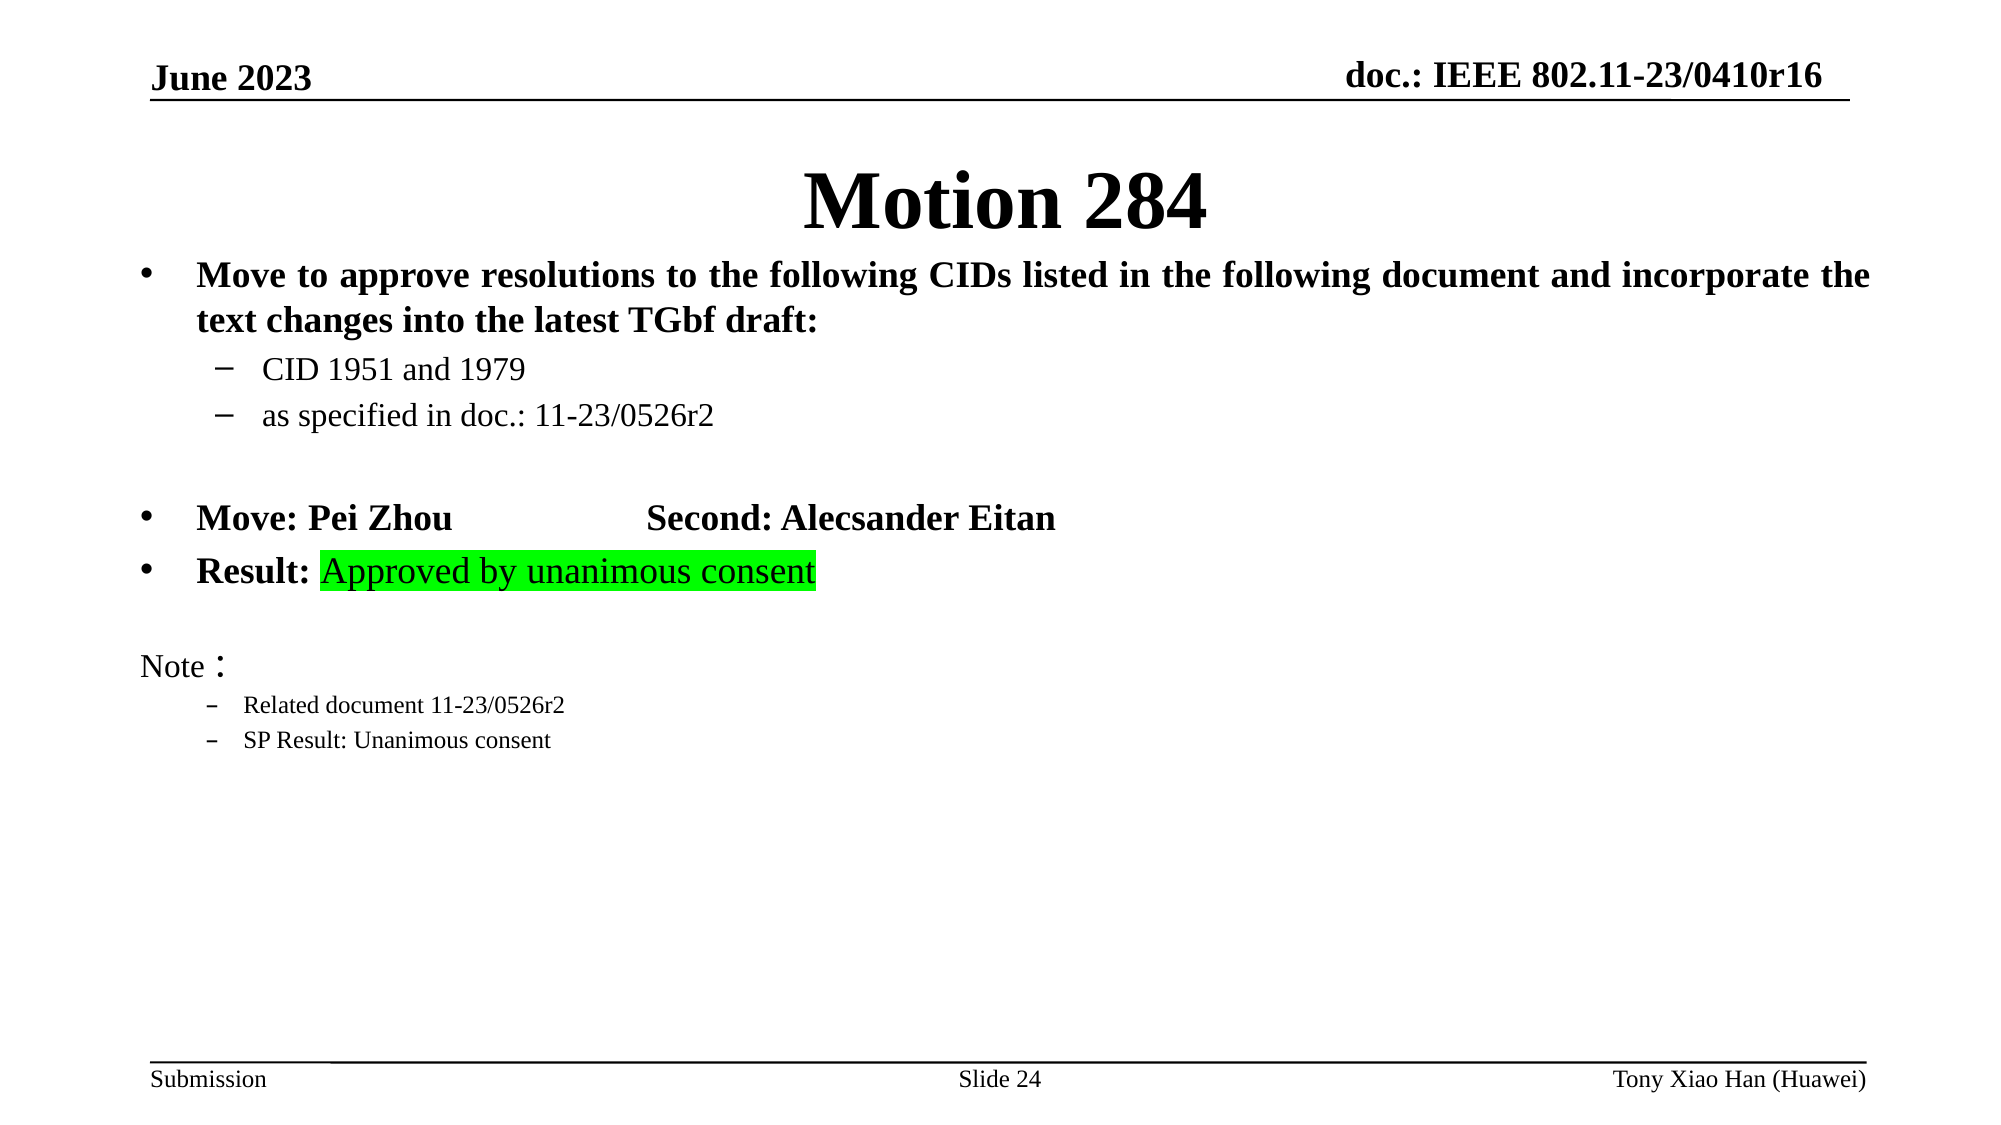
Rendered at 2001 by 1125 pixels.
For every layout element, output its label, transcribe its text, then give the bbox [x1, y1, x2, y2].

text_box Motion 284 [368, 137, 1644, 212]
text_box Move to approve resolutions to the following CIDs listed in the following document and incorporate the text changes into the latest TGbf draft: CID 1951 and 1979 as specified in doc.: 11-23/0526r2 Move: Pei Zhou Second: Alecsander Eitan Result: Approved by unanimous consent Note： Related document 11-23/0526r2 SP Result: Unanimous consent [125, 212, 1888, 900]
